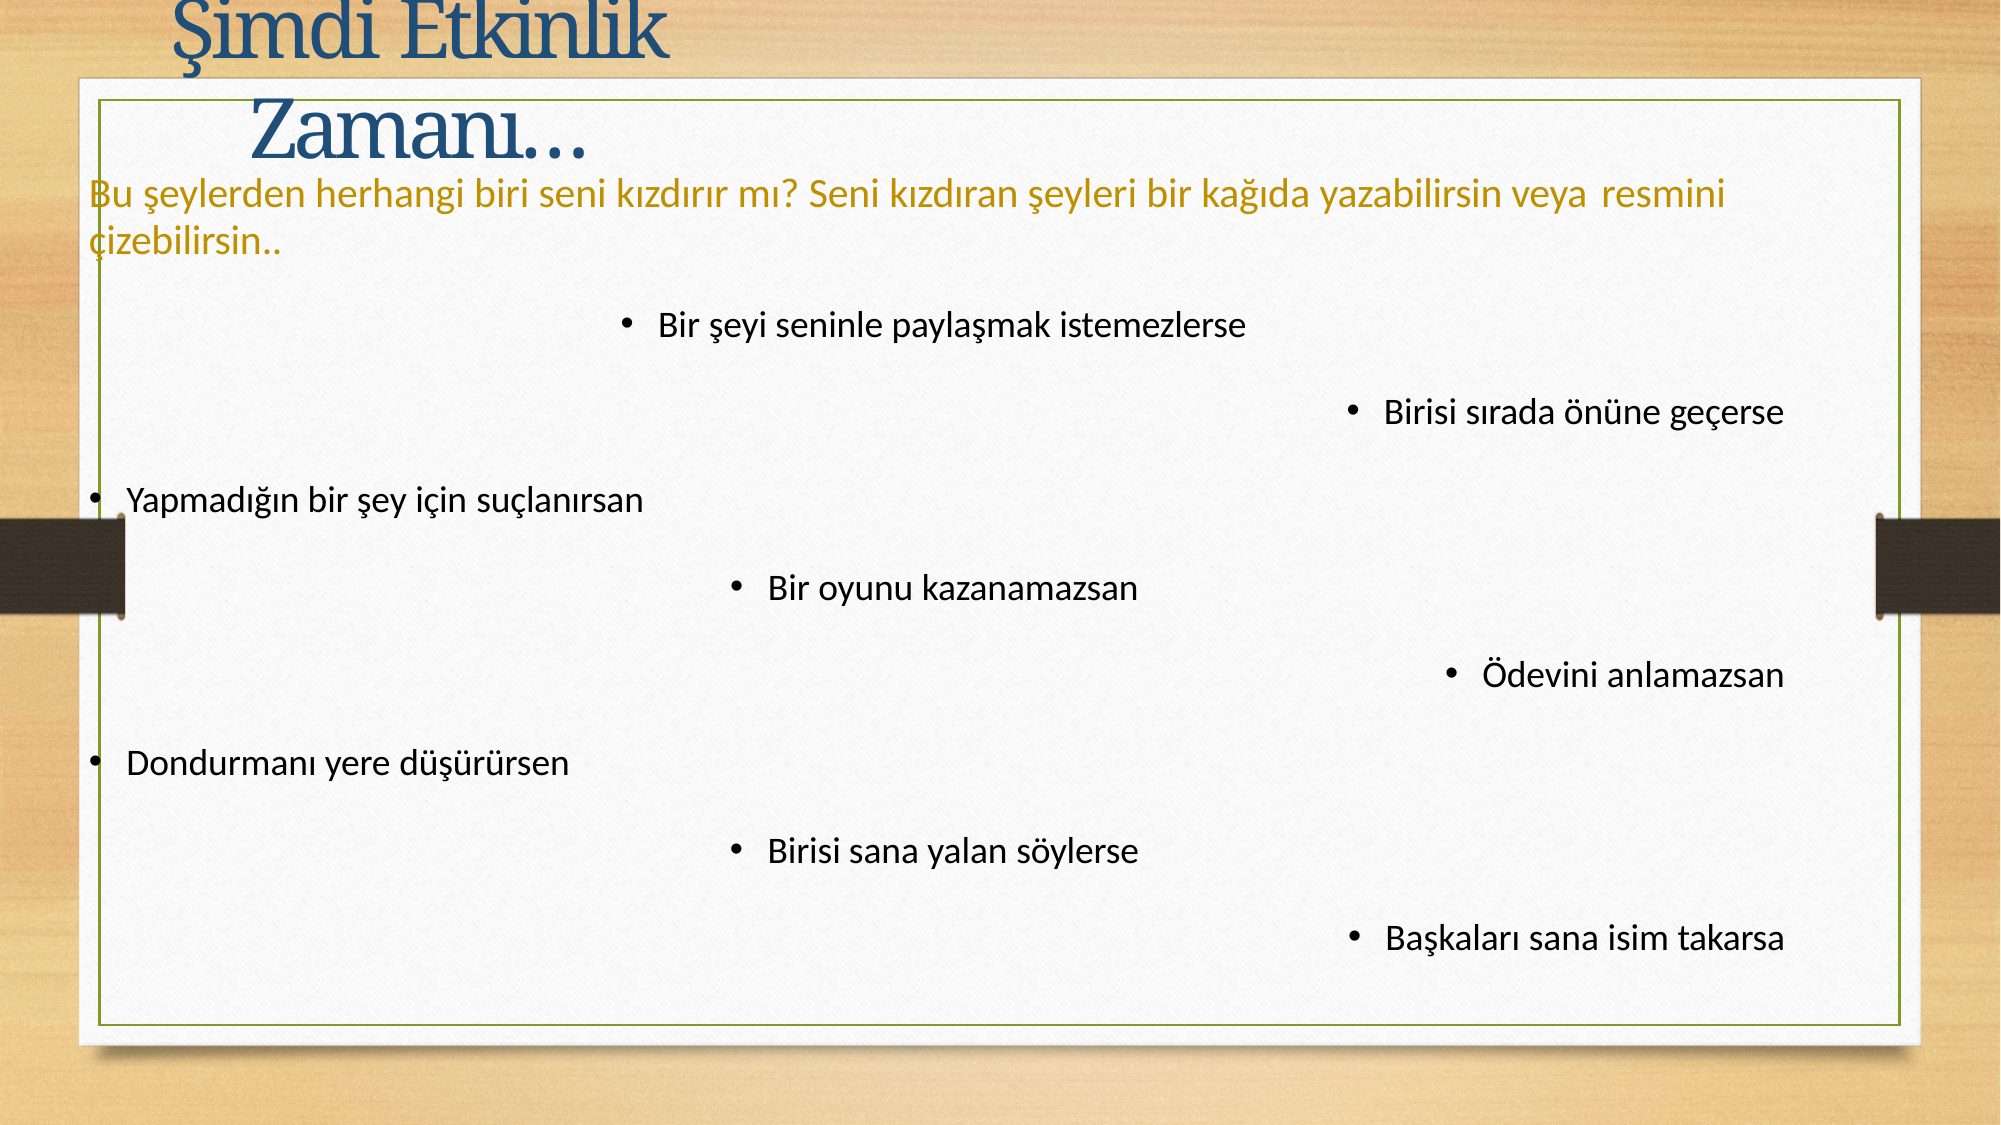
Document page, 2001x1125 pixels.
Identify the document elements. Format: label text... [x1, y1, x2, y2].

title Şimdi Etkinlik Zamanı… [43, 0, 796, 175]
picture [0, 0, 2001, 1125]
text_box Bu şeylerden herhangi biri seni kızdırır mı? Seni kızdıran şeyleri bir kağıda yazabilirsin veya resmini çizebilirsin.. Bir şeyi seninle paylaşmak istemezlerse Birisi sırada önüne geçerse Yapmadığın bir şey için suçlanırsan Bir oyunu kazanamazsan Ödevini anlamazsan Dondurmanı yere düşürürsen Birisi sana yalan söylerse Başkaları sana isim takarsa [86, 165, 1786, 958]
